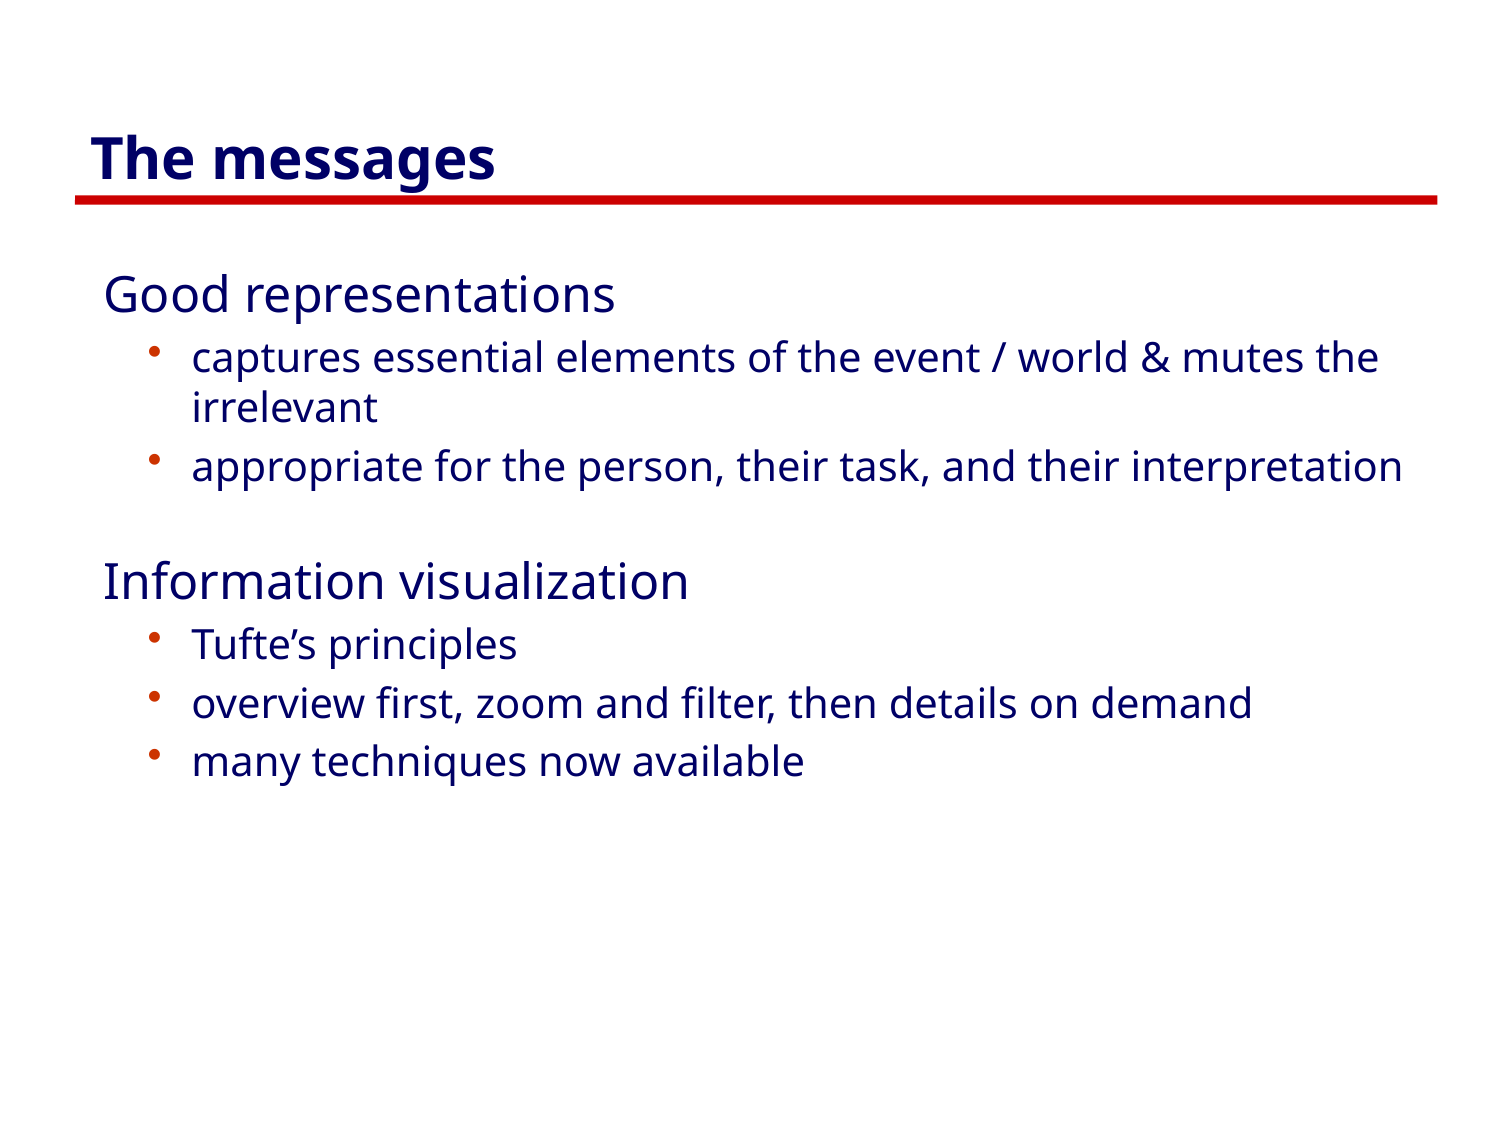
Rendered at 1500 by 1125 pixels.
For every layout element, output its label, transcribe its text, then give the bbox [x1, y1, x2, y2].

list Good representations captures essential elements of the event / world & mutes the irrelevant appropriate for the person, their task, and their interpretation Information visualization Tufte’s principles overview first, zoom and filter, then details on demand many techniques now available [88, 255, 1436, 1083]
title The messages [75, 112, 1438, 200]
